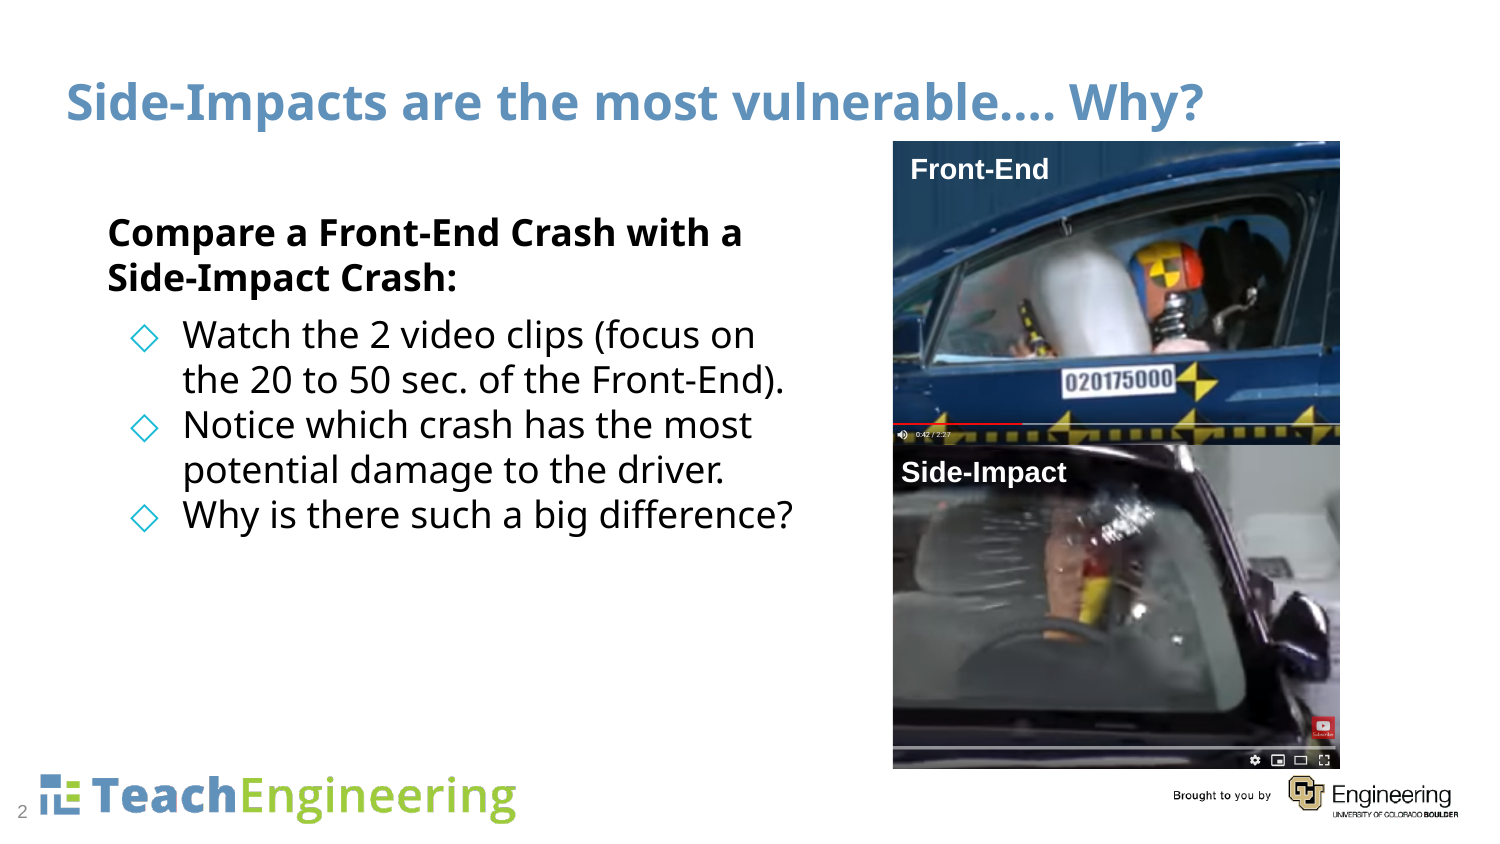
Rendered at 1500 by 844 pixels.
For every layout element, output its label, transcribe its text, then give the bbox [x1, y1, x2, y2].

picture [24, 141, 1475, 830]
text_box Side-Impacts are the most vulnerable…. Why? [51, 46, 1449, 699]
slide_number 2 [2, 785, 93, 844]
text_box Side-Impact [886, 446, 892, 496]
text_box Compare a Front-End Crash with a Side-Impact Crash: Watch the 2 video clips (focus on the 20 to 50 sec. of the Front-End). Notice which crash has the most potential damage to the driver. Why is there such a big difference? [92, 193, 837, 642]
